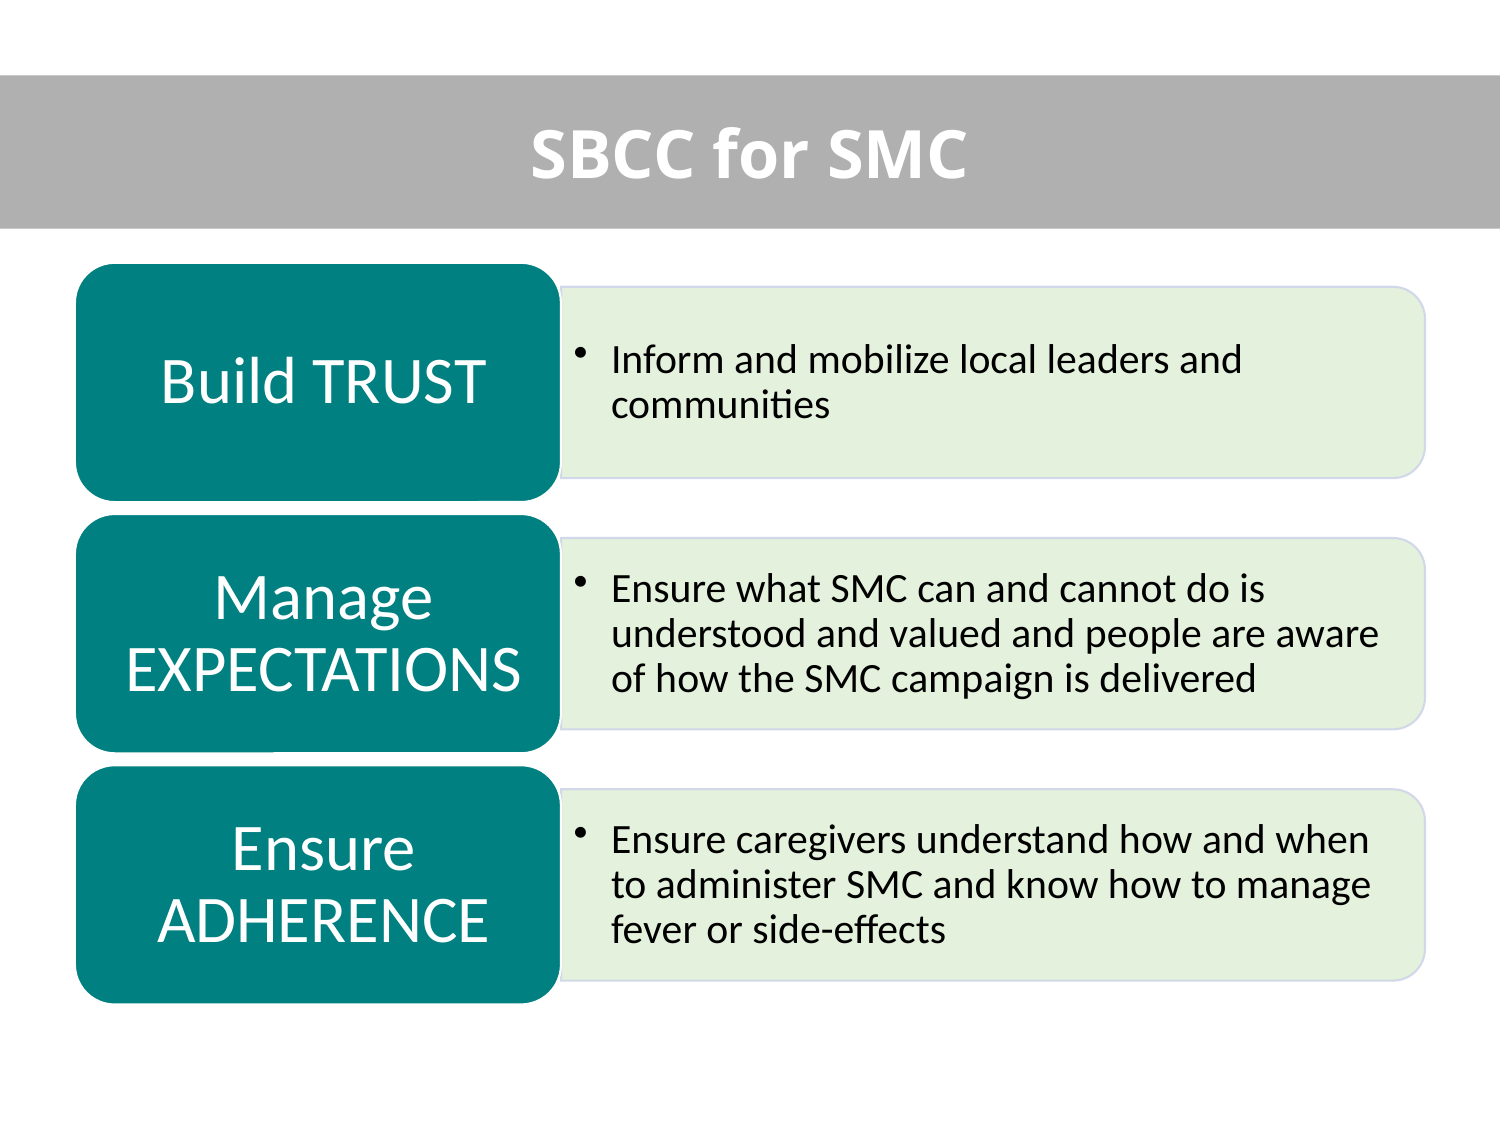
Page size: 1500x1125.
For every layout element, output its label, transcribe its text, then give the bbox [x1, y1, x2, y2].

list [74, 262, 1425, 1005]
text_box SBCC for SMC [0, 75, 1500, 229]
